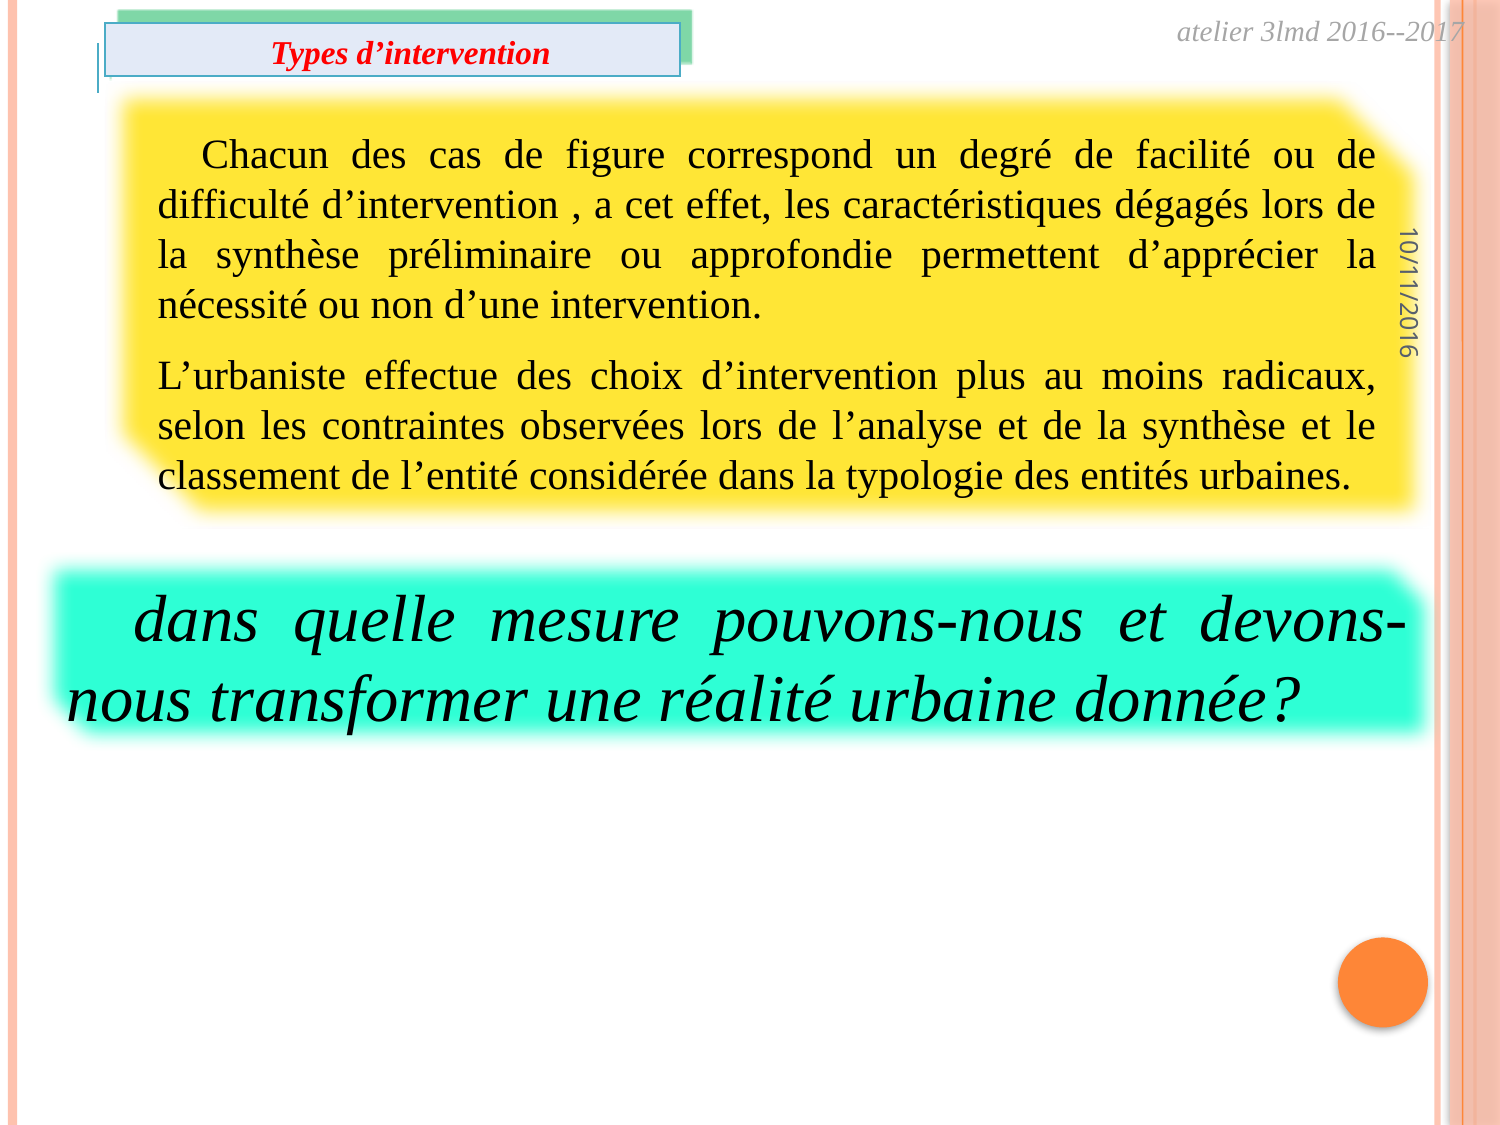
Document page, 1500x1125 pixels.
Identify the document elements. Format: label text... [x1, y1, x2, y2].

text_box Chacun des cas de figure correspond un degré de facilité ou de difficulté d’intervention , a cet effet, les caractéristiques dégagés lors de la synthèse préliminaire ou approfondie permettent d’apprécier la nécessité ou non d’une intervention. L’urbaniste effectue des choix d’intervention plus au moins radicaux, selon les contraintes observées lors de l’analyse et de la synthèse et le classement de l’entité considérée dans la typologie des entités urbaines. [140, 116, 1398, 496]
text_box 42 [135, 111, 1404, 502]
text_box Types d’intervention [105, 23, 680, 77]
text_box 6- l’extension urbaine: [64, 580, 1415, 724]
text_box atelier 3lmd 2016--2017 [1162, 0, 1500, 60]
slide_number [1378, 43, 1442, 374]
text_box dans quelle mesure pouvons-nous et devons-nous transformer une réalité urbaine donnée? [69, 585, 1411, 720]
